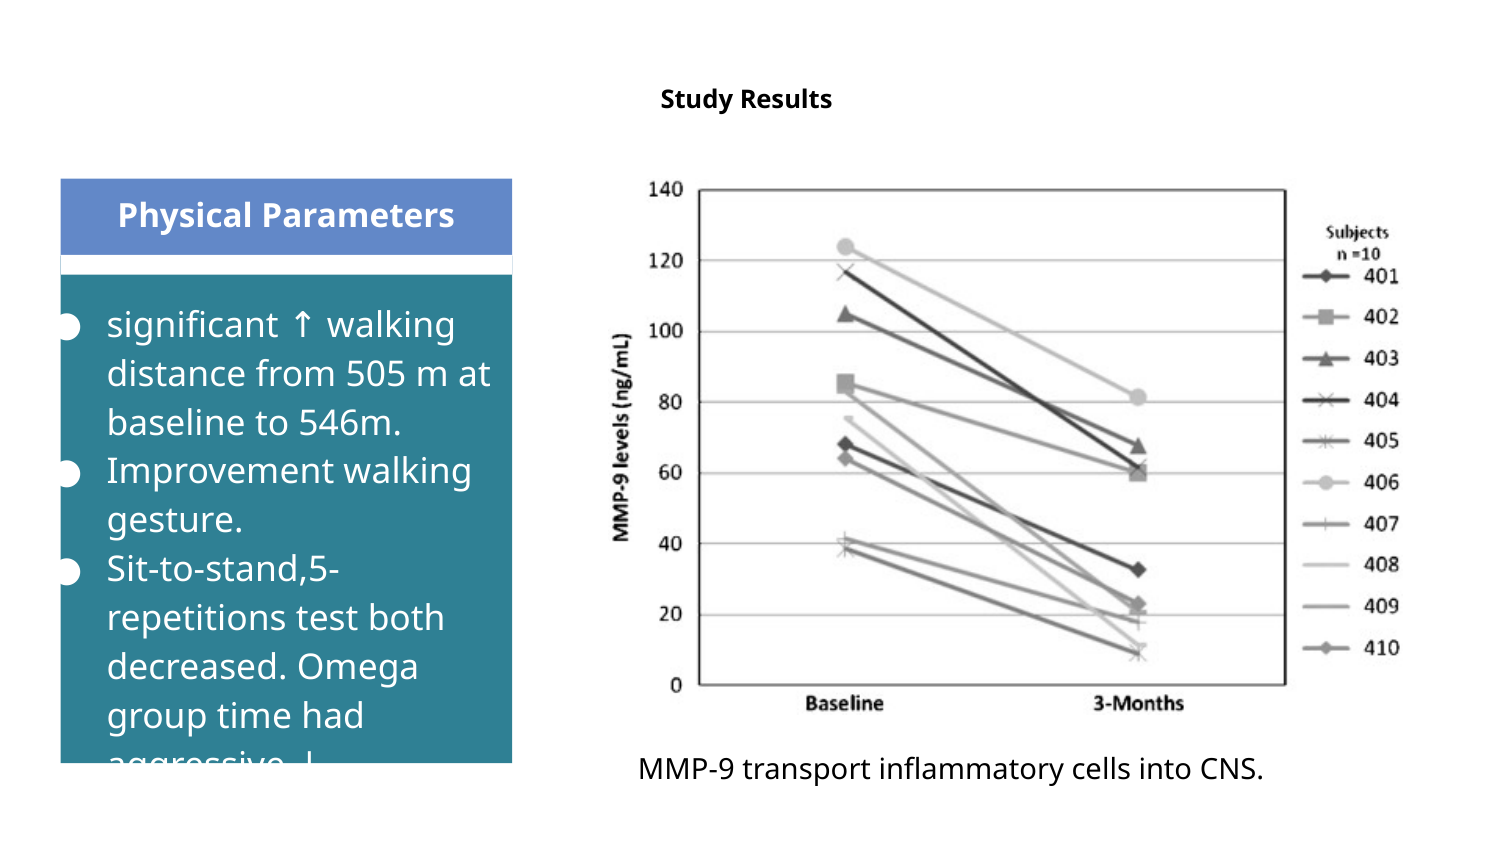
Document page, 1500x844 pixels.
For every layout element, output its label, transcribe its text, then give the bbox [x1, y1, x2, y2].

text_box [16, 178, 534, 833]
text_box MMP-9 transport inflammatory cells into CNS. [622, 735, 1417, 800]
picture [608, 178, 1403, 715]
title Study Results [75, 67, 1425, 129]
